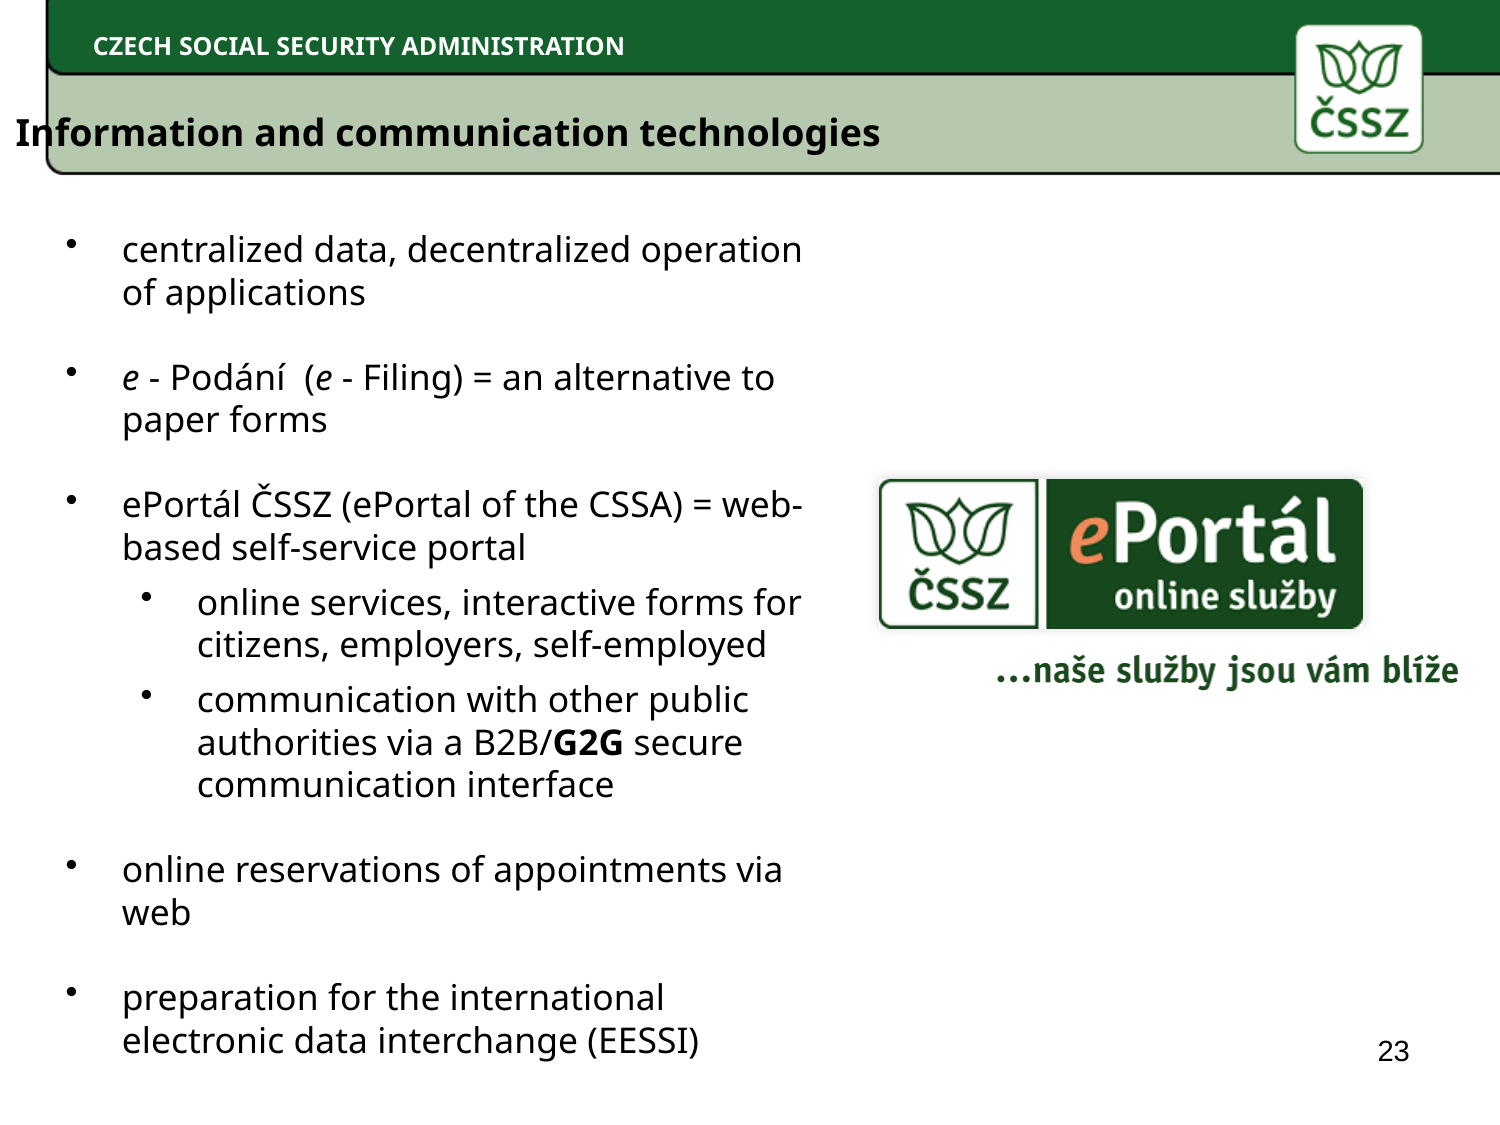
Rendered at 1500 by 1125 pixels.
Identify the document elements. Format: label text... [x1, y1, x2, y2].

picture [879, 479, 1363, 629]
text_box centralized data, decentralized operation of applications e - Podání (e - Filing) = an alternative to paper forms ePortál ČSSZ (ePortal of the CSSA) = web-based self-service portal online services, interactive forms for citizens, employers, self-employed communication with other public authorities via a B2B/G2G secure communication interface online reservations of appointments via web preparation for the international electronic data interchange (EESSI) [50, 219, 837, 1068]
picture [971, 634, 1483, 717]
slide_number 23 [1074, 1024, 1425, 1103]
picture [0, 0, 1500, 180]
